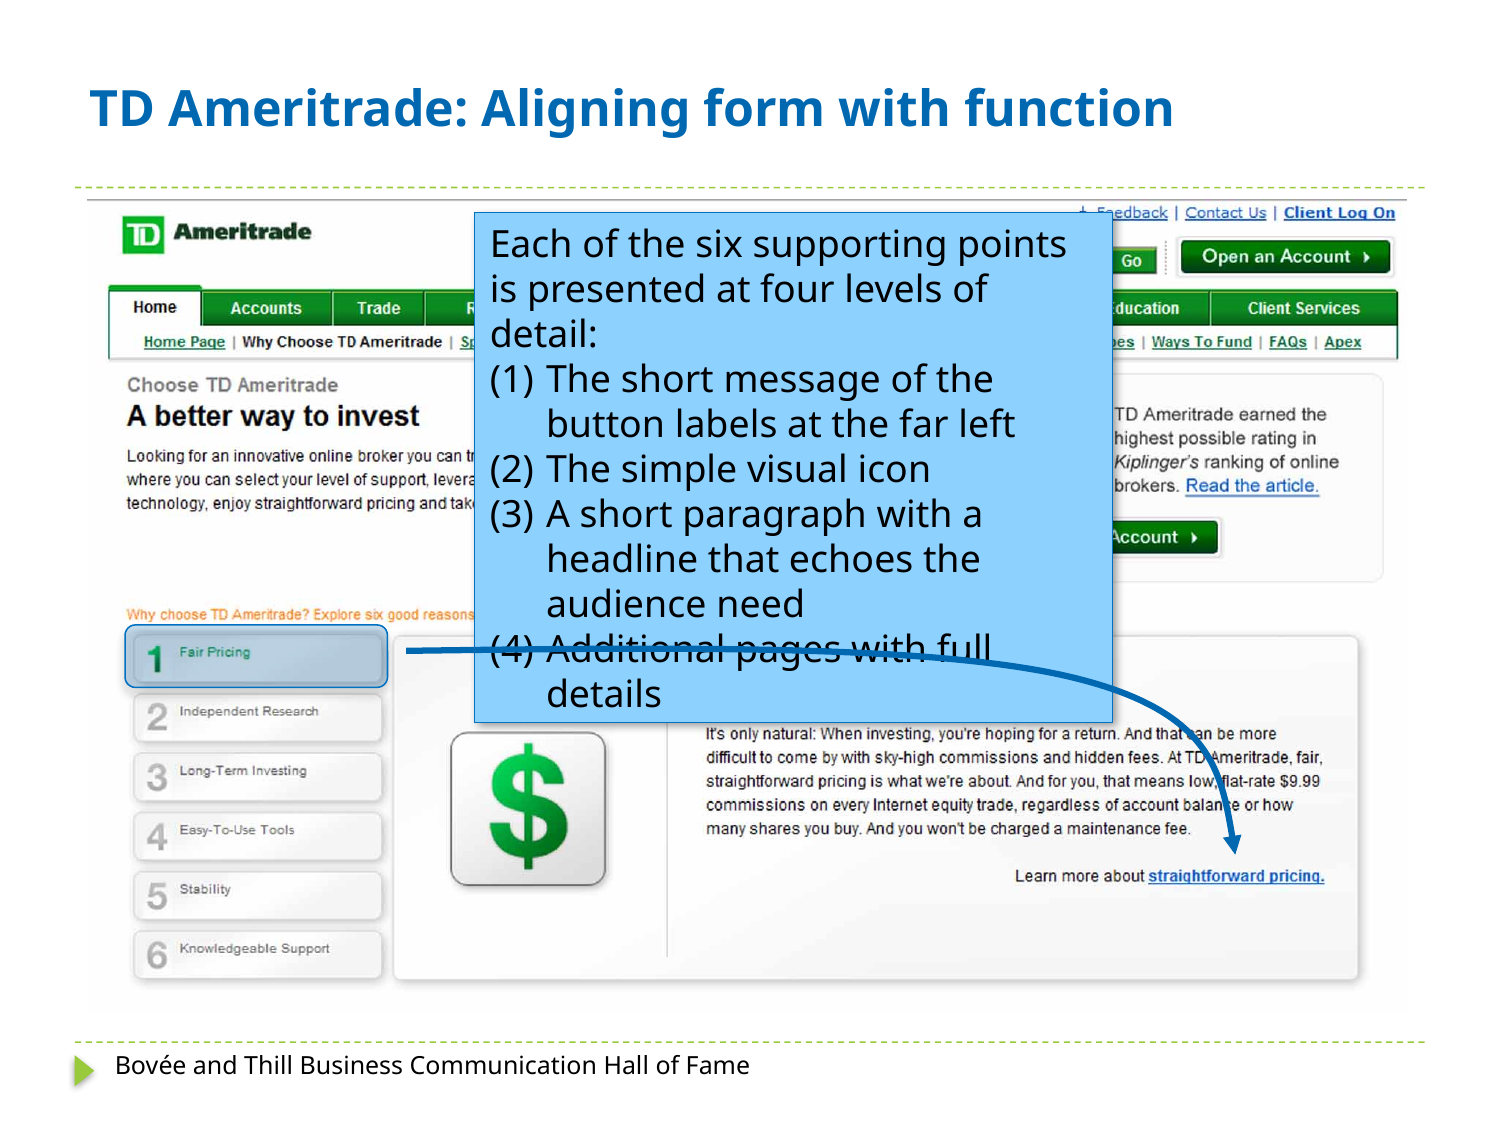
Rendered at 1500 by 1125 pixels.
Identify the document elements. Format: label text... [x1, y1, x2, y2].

picture [87, 199, 1407, 1013]
title TD Ameritrade: Aligning form with function [75, 24, 1425, 188]
